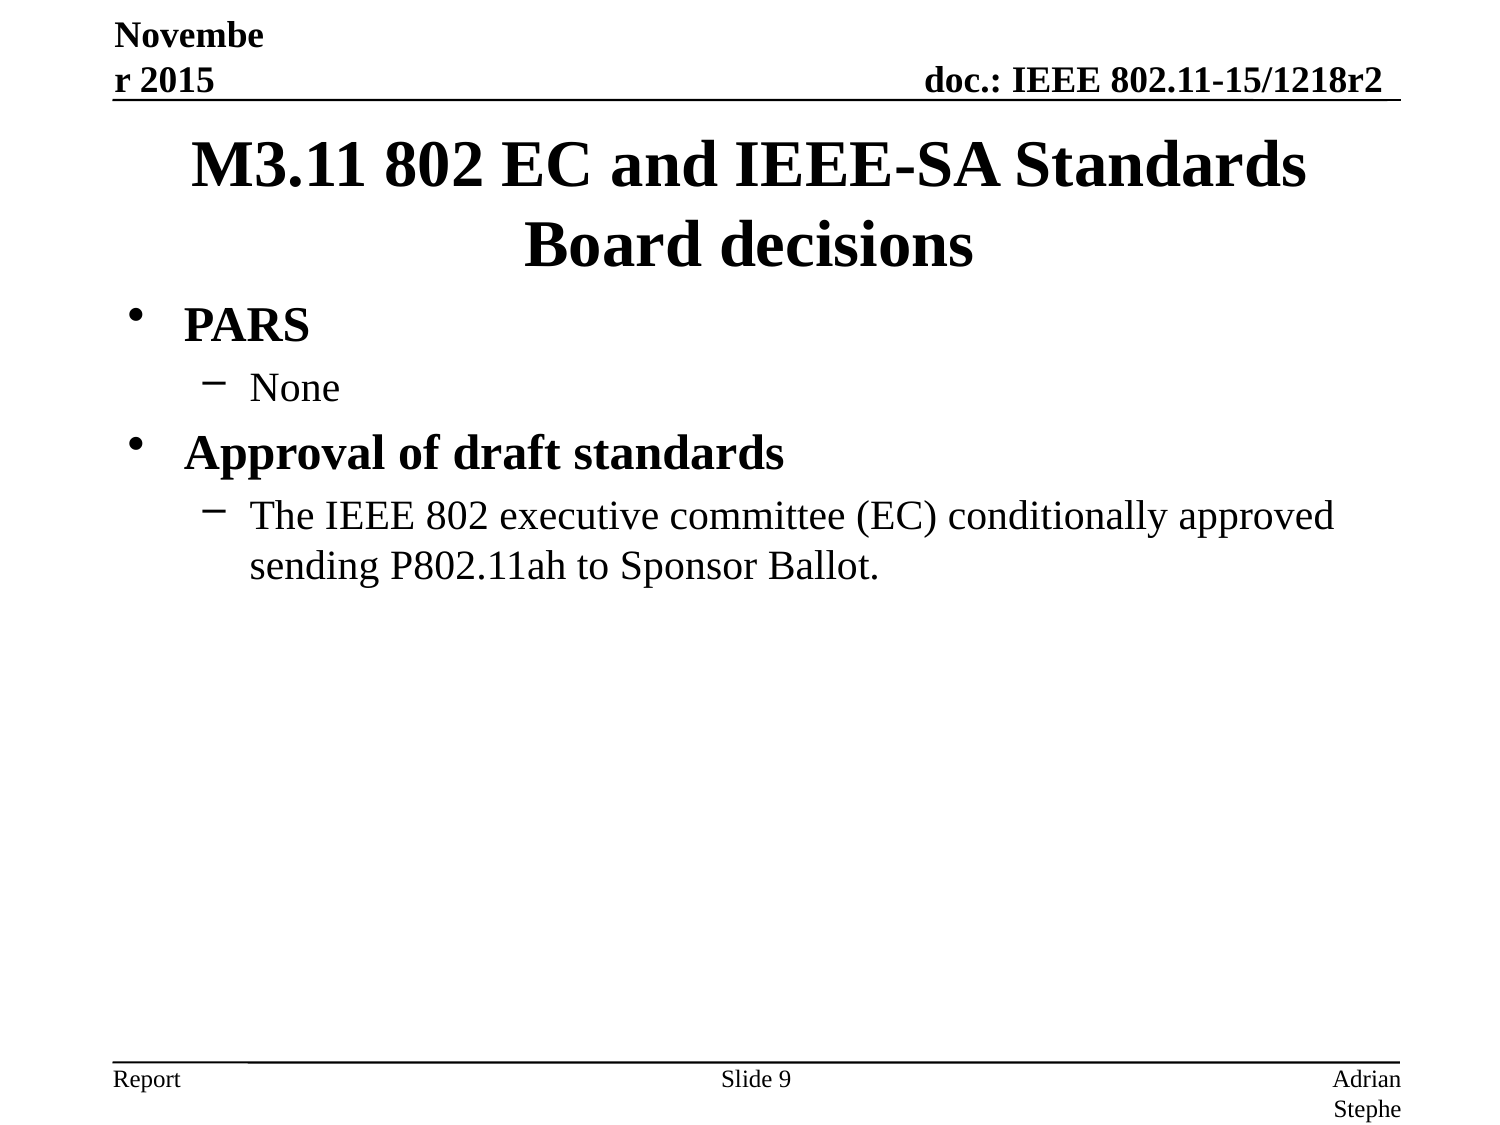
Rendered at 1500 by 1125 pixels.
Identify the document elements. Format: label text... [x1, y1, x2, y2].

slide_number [114, 54, 272, 101]
list PARS None Approval of draft standards The IEEE 802 executive committee (EC) conditionally approved sending P802.11ah to Sponsor Ballot. [112, 283, 1386, 1063]
footer Adrian Stephens, Intel Corporation [1324, 1061, 1402, 1093]
title M3.11 802 EC and IEEE-SA Standards Board decisions [112, 112, 1388, 288]
slide_number Slide 9 [712, 1061, 800, 1093]
